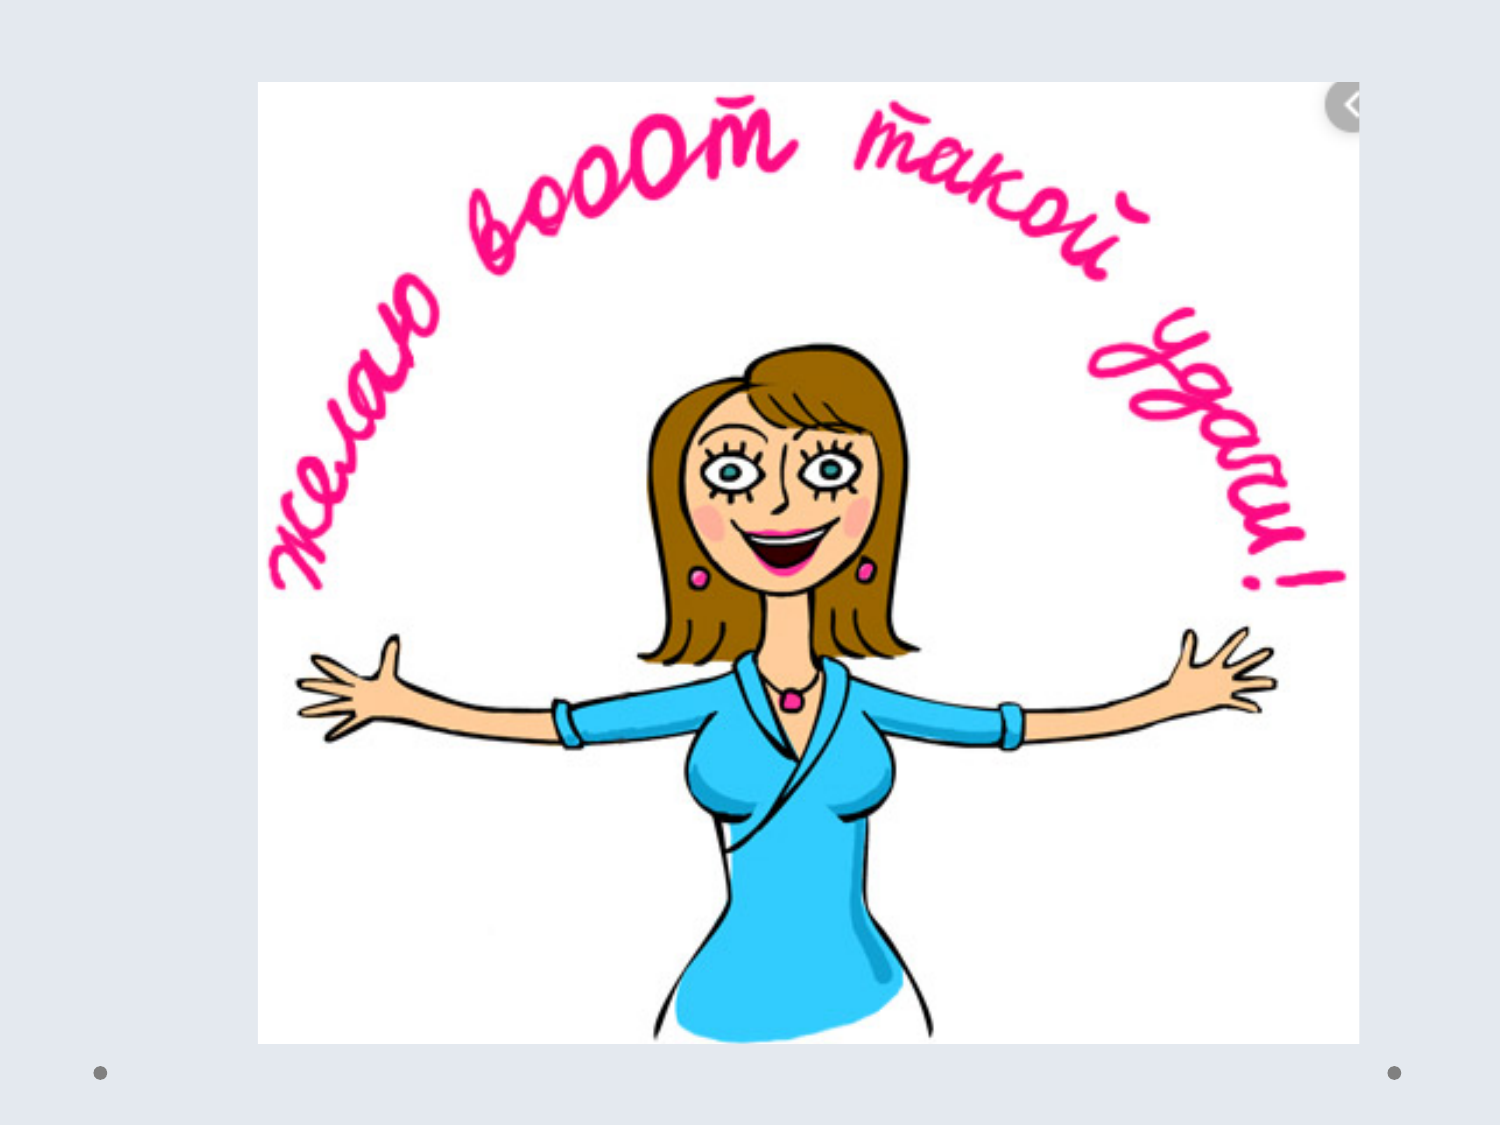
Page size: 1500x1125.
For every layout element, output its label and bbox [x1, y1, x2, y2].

picture [257, 81, 1360, 1044]
